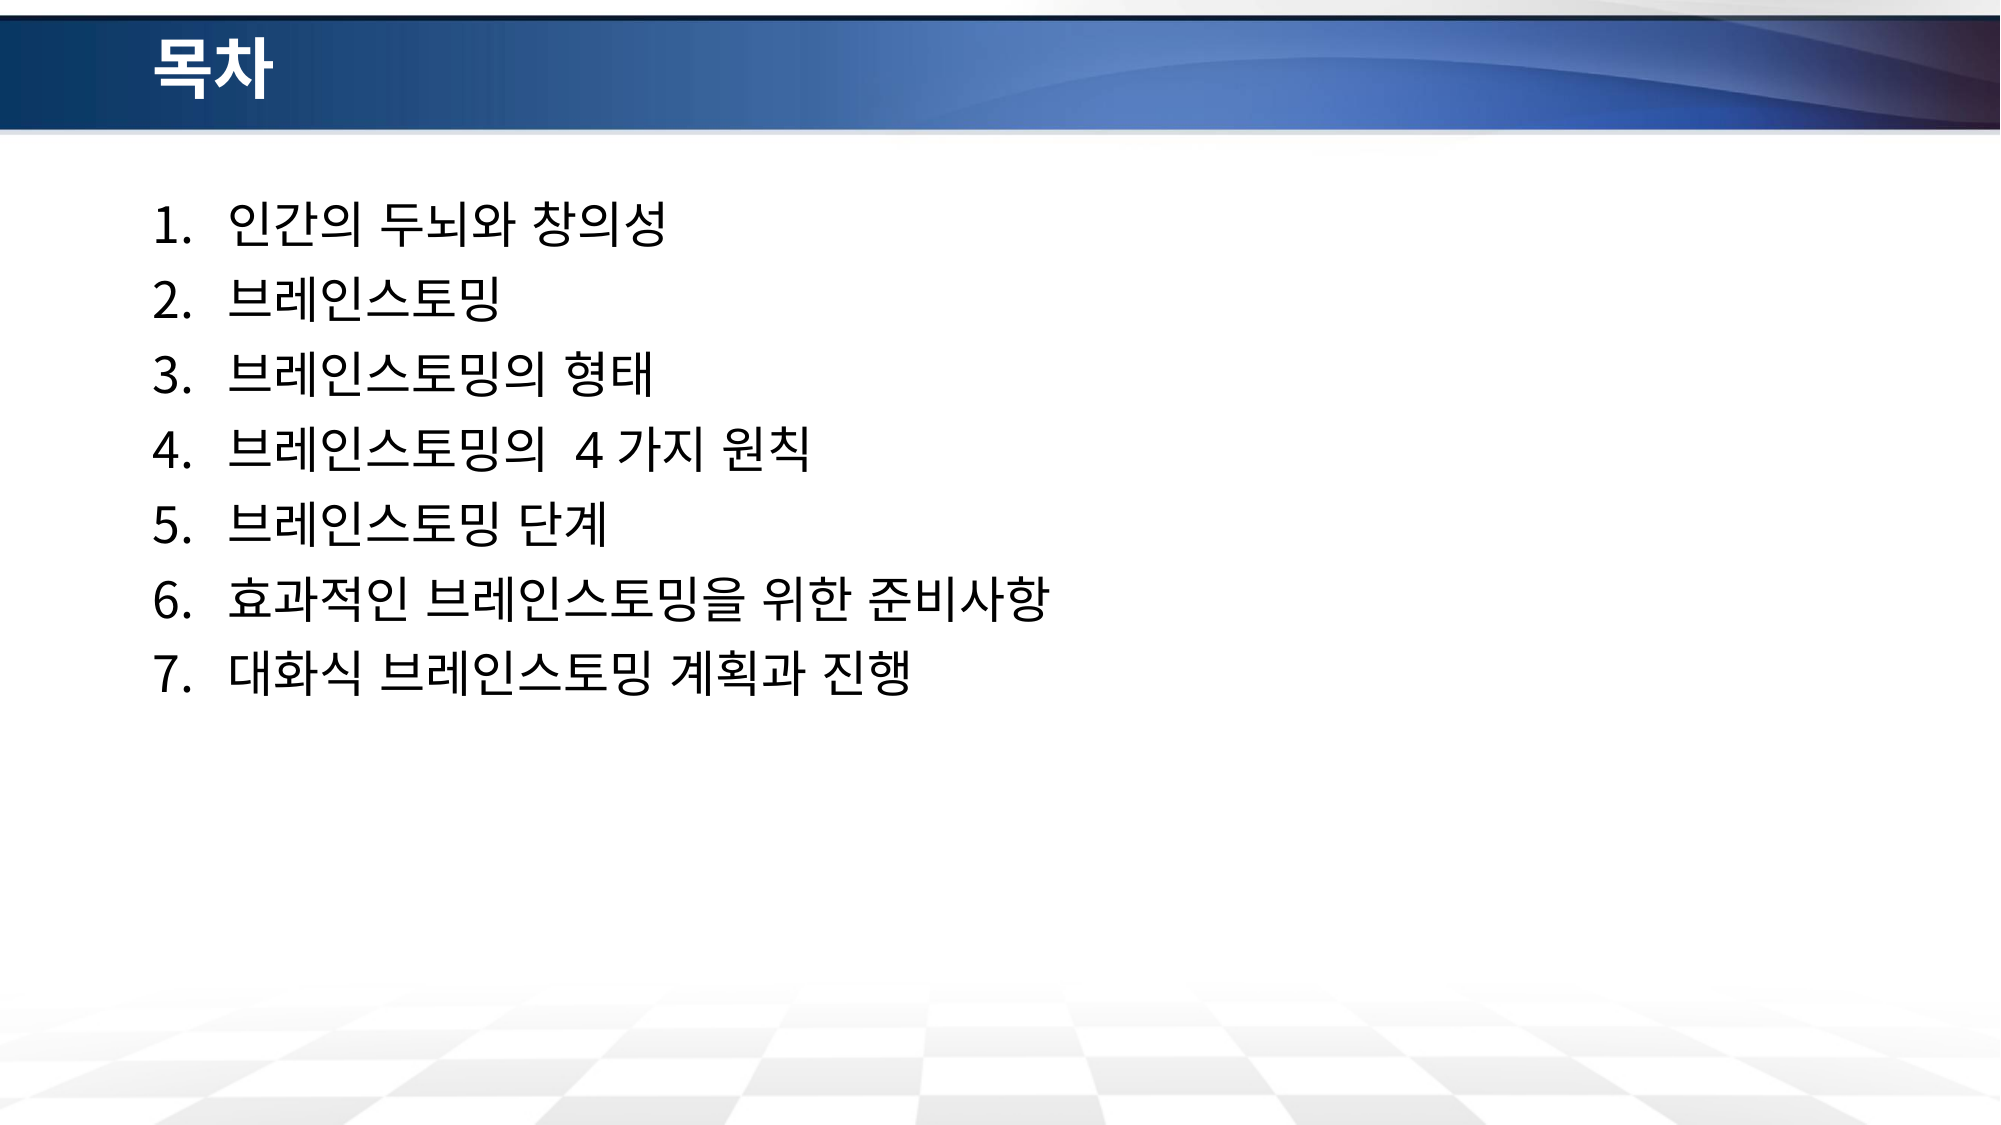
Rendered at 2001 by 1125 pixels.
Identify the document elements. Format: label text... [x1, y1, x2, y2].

list 인간의 두뇌와 창의성 브레인스토밍 브레인스토밍의 형태 브레인스토밍의 4가지 원칙 브레인스토밍 단계 효과적인 브레인스토밍을 위한 준비사항 대화식 브레인스토밍 계획과 진행 [137, 193, 1863, 1014]
picture [0, 0, 2000, 1125]
title 목차 [137, 0, 1863, 144]
